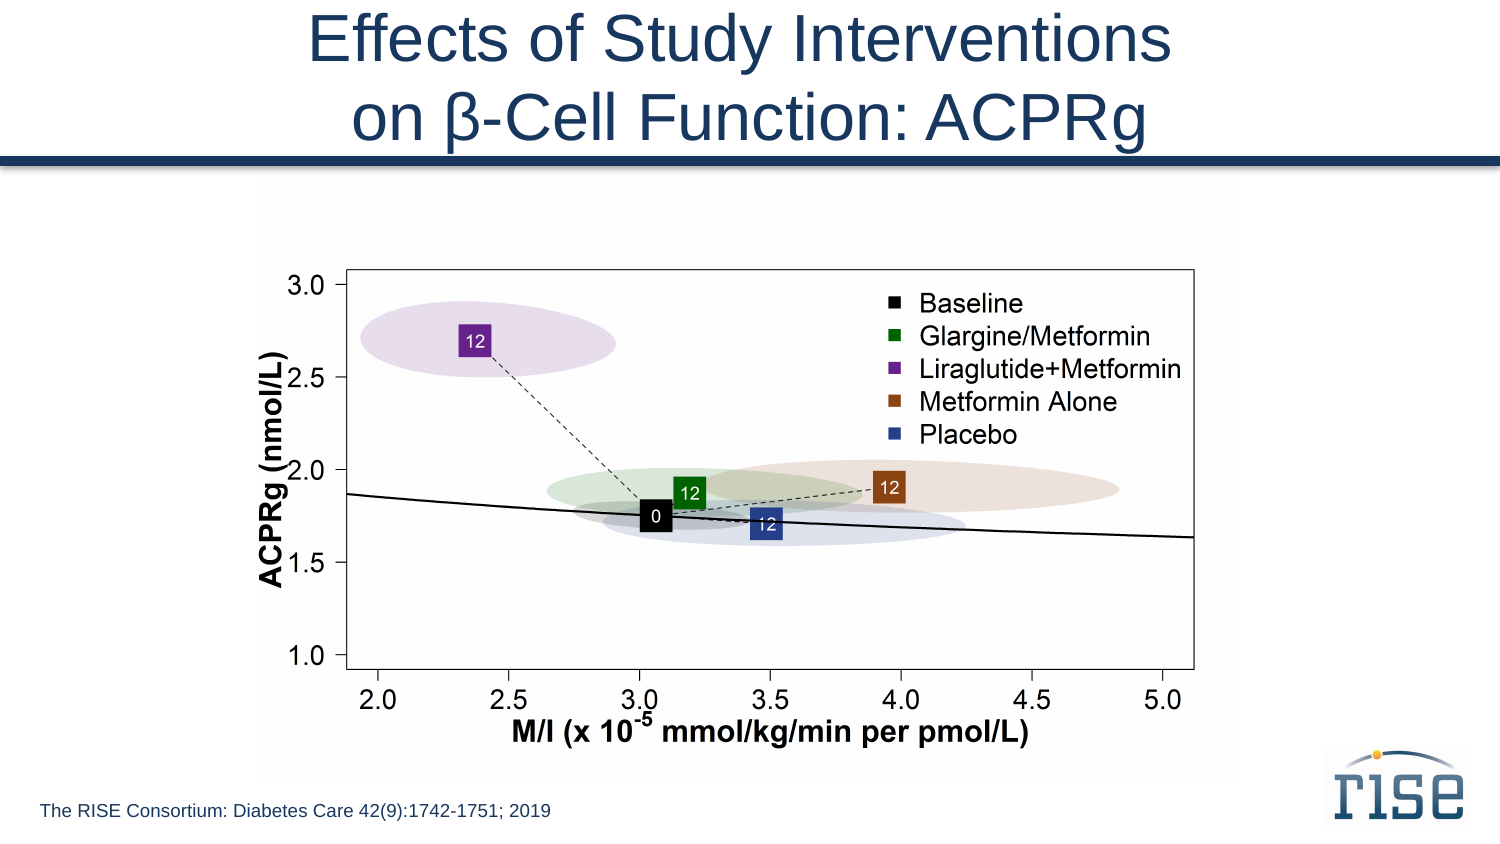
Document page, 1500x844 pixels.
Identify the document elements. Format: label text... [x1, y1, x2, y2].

text_box Effects of Study Interventions on β-Cell Function: ACPRg [74, 18, 1425, 130]
picture [257, 180, 1240, 781]
text_box The RISE Consortium: Diabetes Care 42(9):1742-1751; 2019 [24, 791, 566, 830]
picture [1325, 746, 1470, 829]
